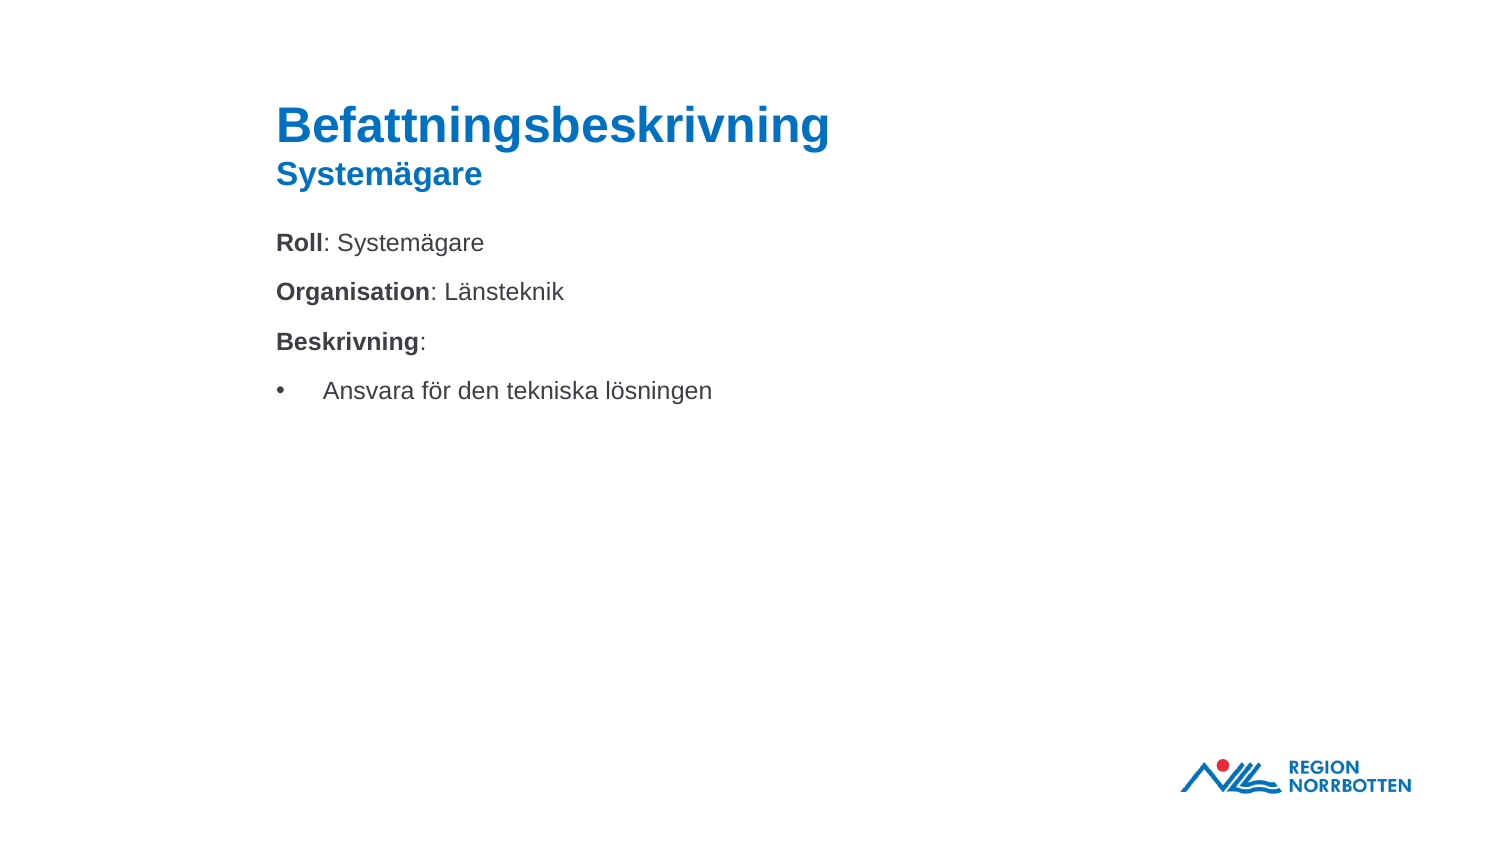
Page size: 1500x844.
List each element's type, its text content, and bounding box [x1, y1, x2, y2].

list Roll: Systemägare Organisation: Länsteknik Beskrivning: Ansvara för den tekniska lösningen [261, 215, 1242, 716]
picture [1170, 749, 1423, 803]
title Befattningsbeskrivning Systemägare [261, 63, 1242, 200]
